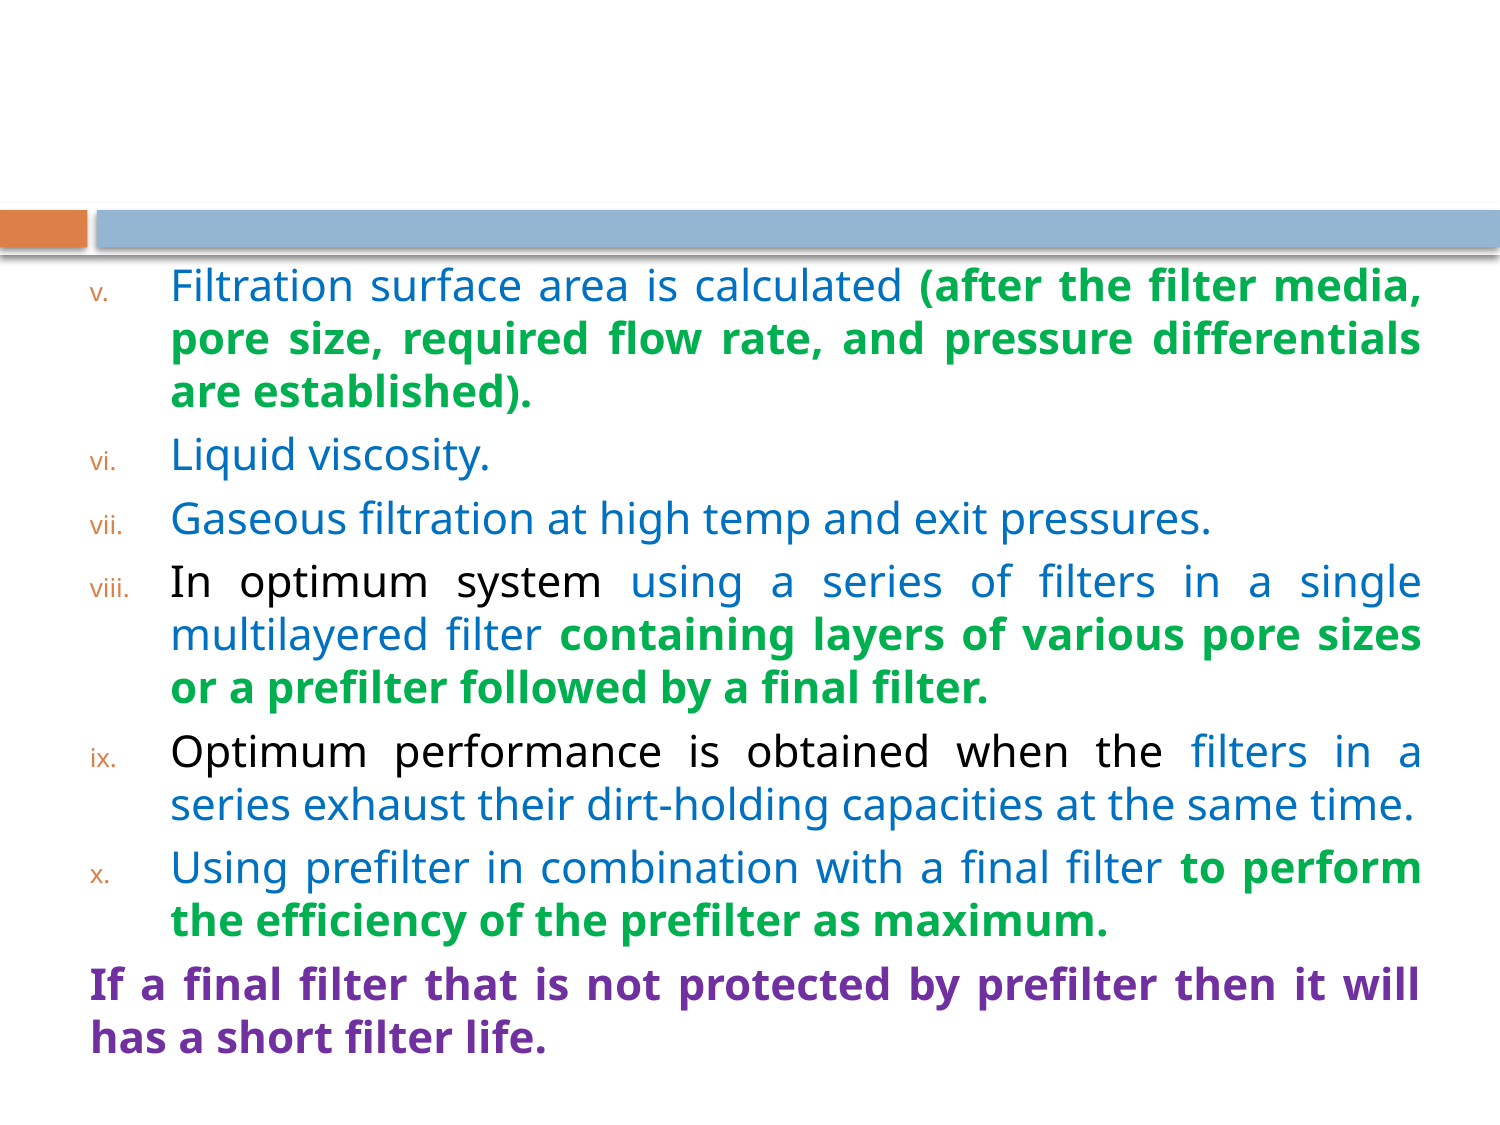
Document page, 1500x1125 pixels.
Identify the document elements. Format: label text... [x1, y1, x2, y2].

list Filtration surface area is calculated (after the filter media, pore size, required flow rate, and pressure differentials are established). Liquid viscosity. Gaseous filtration at high temp and exit pressures. In optimum system using a series of filters in a single multilayered filter containing layers of various pore sizes or a prefilter followed by a final filter. Optimum performance is obtained when the filters in a series exhaust their dirt-holding capacities at the same time. Using prefilter in combination with a final filter to perform the efficiency of the prefilter as maximum. If a final filter that is not protected by prefilter then it will has a short filter life. [75, 249, 1438, 1113]
